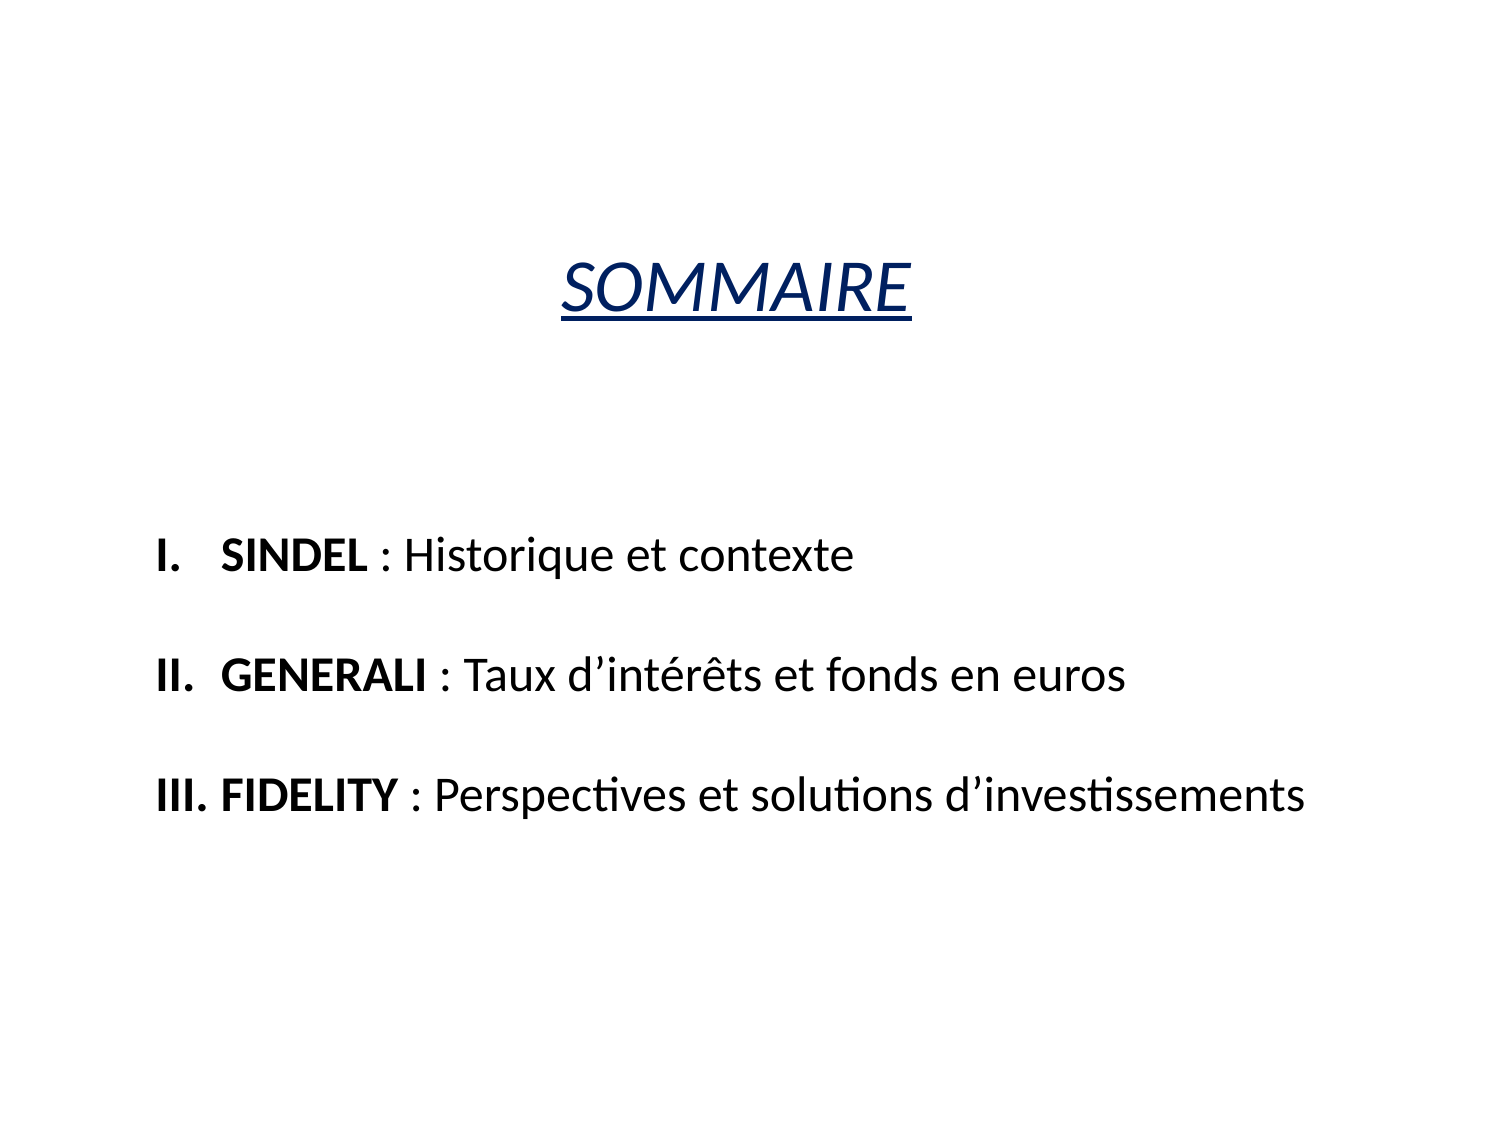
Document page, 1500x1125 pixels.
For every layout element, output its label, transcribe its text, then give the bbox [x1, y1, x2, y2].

text_box SOMMAIRE SINDEL : Historique et contexte GENERALI : Taux d’intérêts et fonds en euros FIDELITY : Perspectives et solutions d’investissements [140, 228, 1333, 829]
